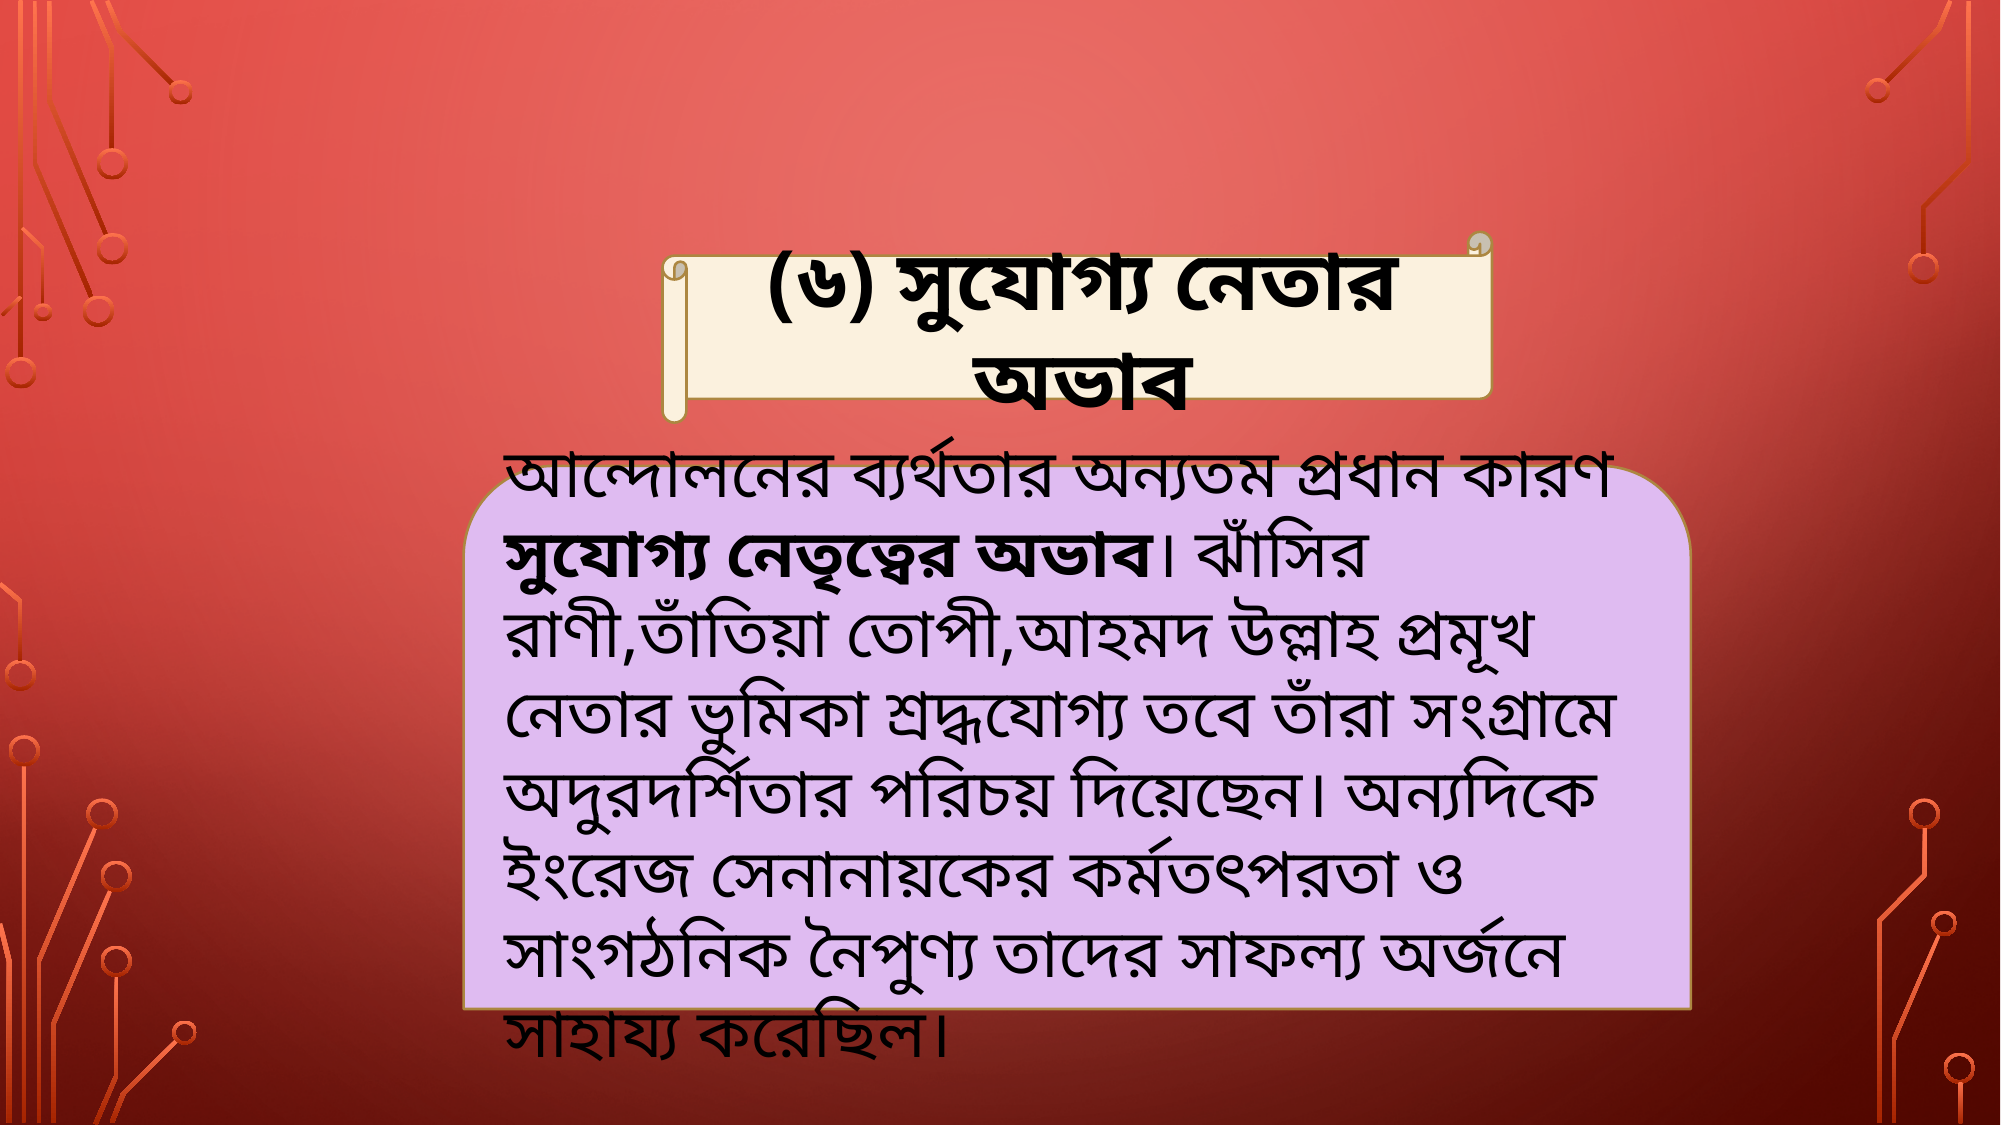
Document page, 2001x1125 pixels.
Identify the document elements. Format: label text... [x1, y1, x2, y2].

text_box (৬) সুযোগ্য নেতার অভাব [661, 230, 1494, 424]
text_box আন্দোলনের ব্যর্থতার অন্যতম প্রধান কারণ সুযোগ্য নেতৃত্বের অভাব। ঝাঁসির রাণী,তাঁতিয়া তোপী,আহমদ উল্লাহ প্রমূখ নেতার ভুমিকা শ্রদ্ধযোগ্য তবে তাঁরা সংগ্রামে অদুরদর্শিতার পরিচয় দিয়েছেন। অন্যদিকে ইংরেজ সেনানায়কের কর্মতৎপরতা ও সাংগঠনিক নৈপুণ্য তাদের সাফল্য অর্জনে সাহায্য করেছিল। [462, 464, 1693, 1011]
